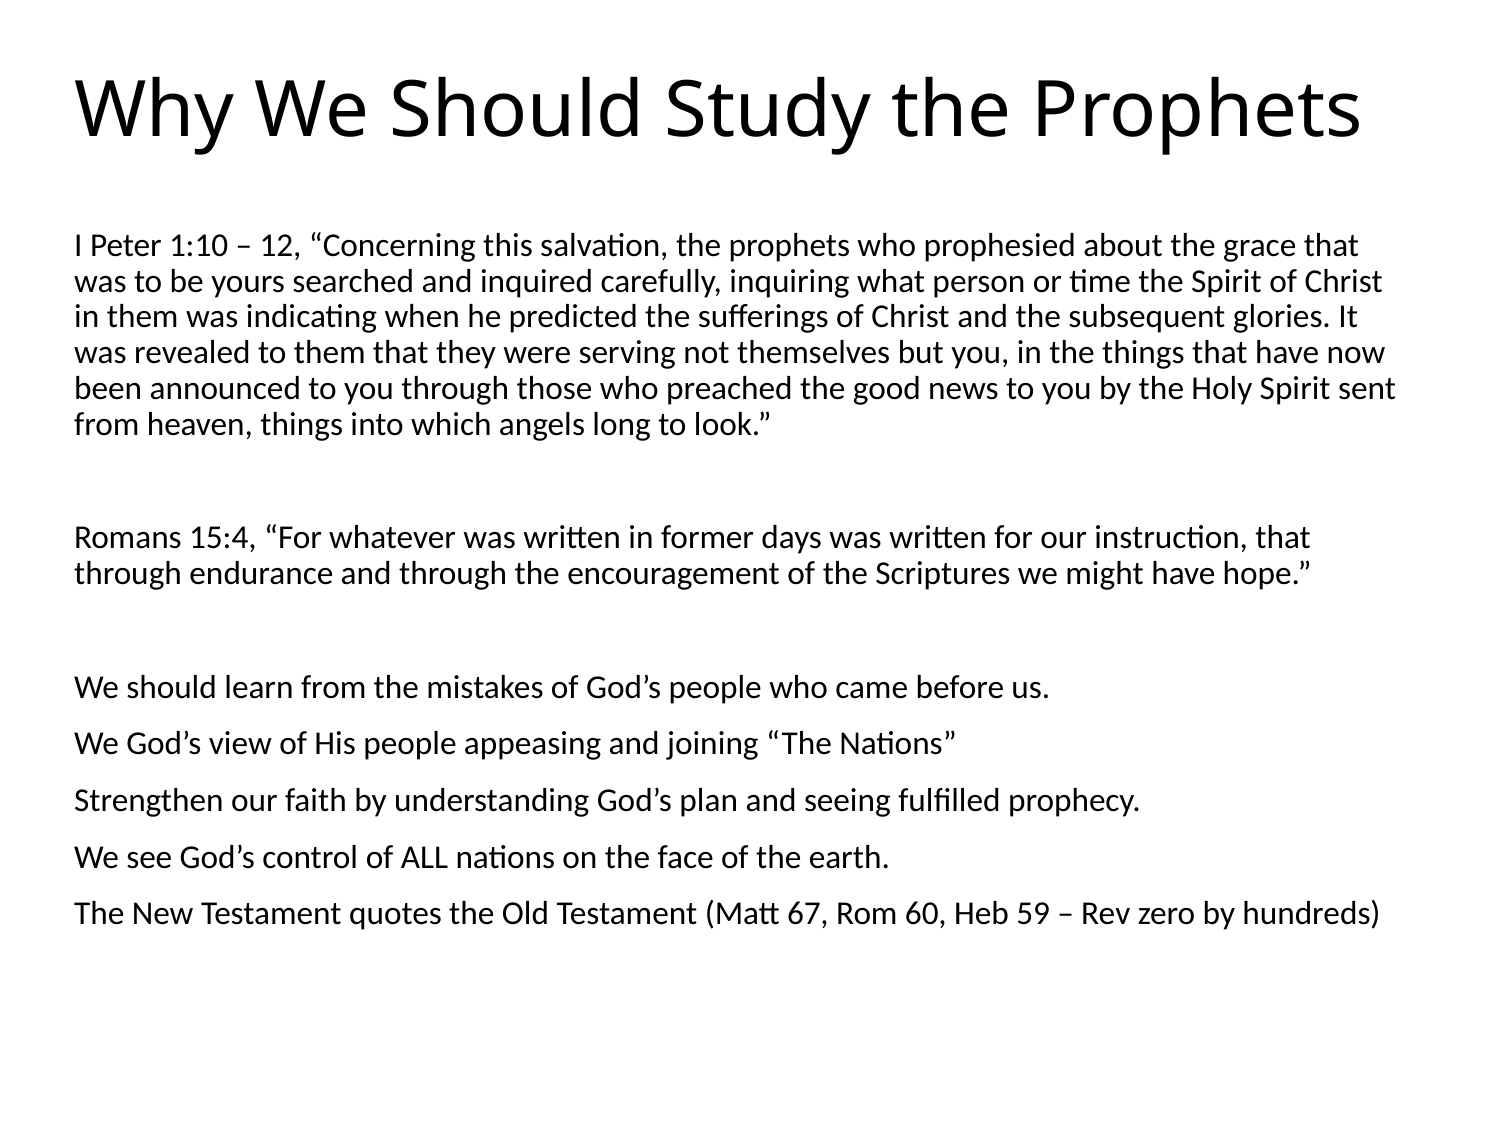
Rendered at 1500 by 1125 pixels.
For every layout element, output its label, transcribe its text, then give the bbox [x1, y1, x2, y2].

title Why We Should Study the Prophets [59, 31, 1457, 192]
list I Peter 1:10 – 12, “Concerning this salvation, the prophets who prophesied about the grace that was to be yours searched and inquired carefully, inquiring what person or time the Spirit of Christ in them was indicating when he predicted the sufferings of Christ and the subsequent glories. It was revealed to them that they were serving not themselves but you, in the things that have now been announced to you through those who preached the good news to you by the Holy Spirit sent from heaven, things into which angels long to look.” Romans 15:4, “For whatever was written in former days was written for our instruction, that through endurance and through the encouragement of the Scriptures we might have hope.” We should learn from the mistakes of God’s people who came before us. We God’s view of His people appeasing and joining “The Nations” Strengthen our faith by understanding God’s plan and seeing fulfilled prophecy. We see God’s control of ALL nations on the face of the earth. The New Testament quotes the Old Testament (Matt 67, Rom 60, Heb 59 – Rev zero by hundreds) [59, 220, 1429, 1014]
